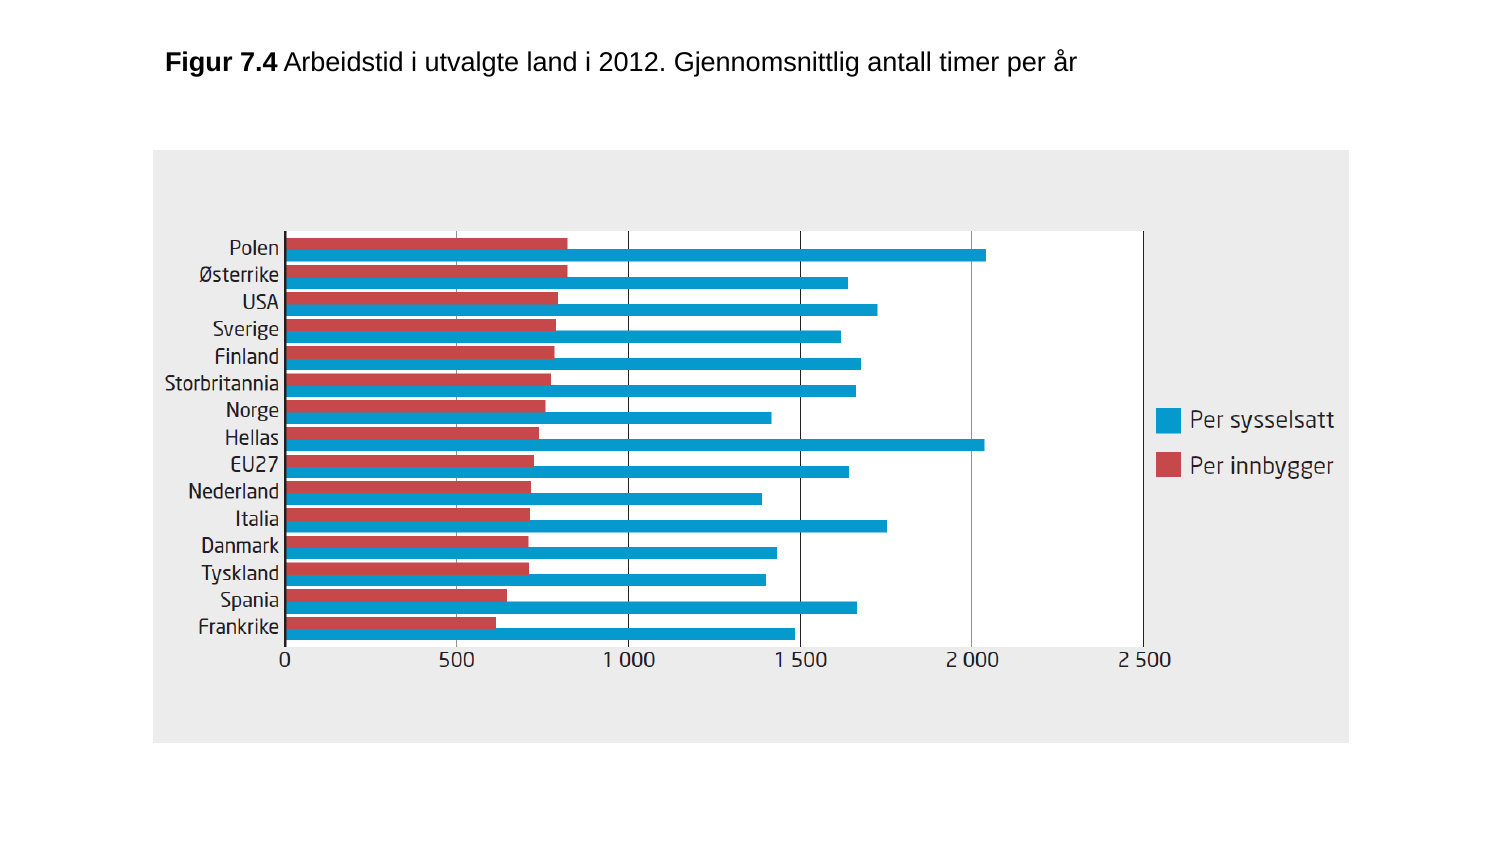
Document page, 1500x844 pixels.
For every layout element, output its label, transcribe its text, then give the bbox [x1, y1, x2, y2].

text_box Figur 7.4 Arbeidstid i utvalgte land i 2012. Gjennomsnittlig antall timer per år [149, 24, 1350, 95]
picture [149, 150, 1351, 744]
